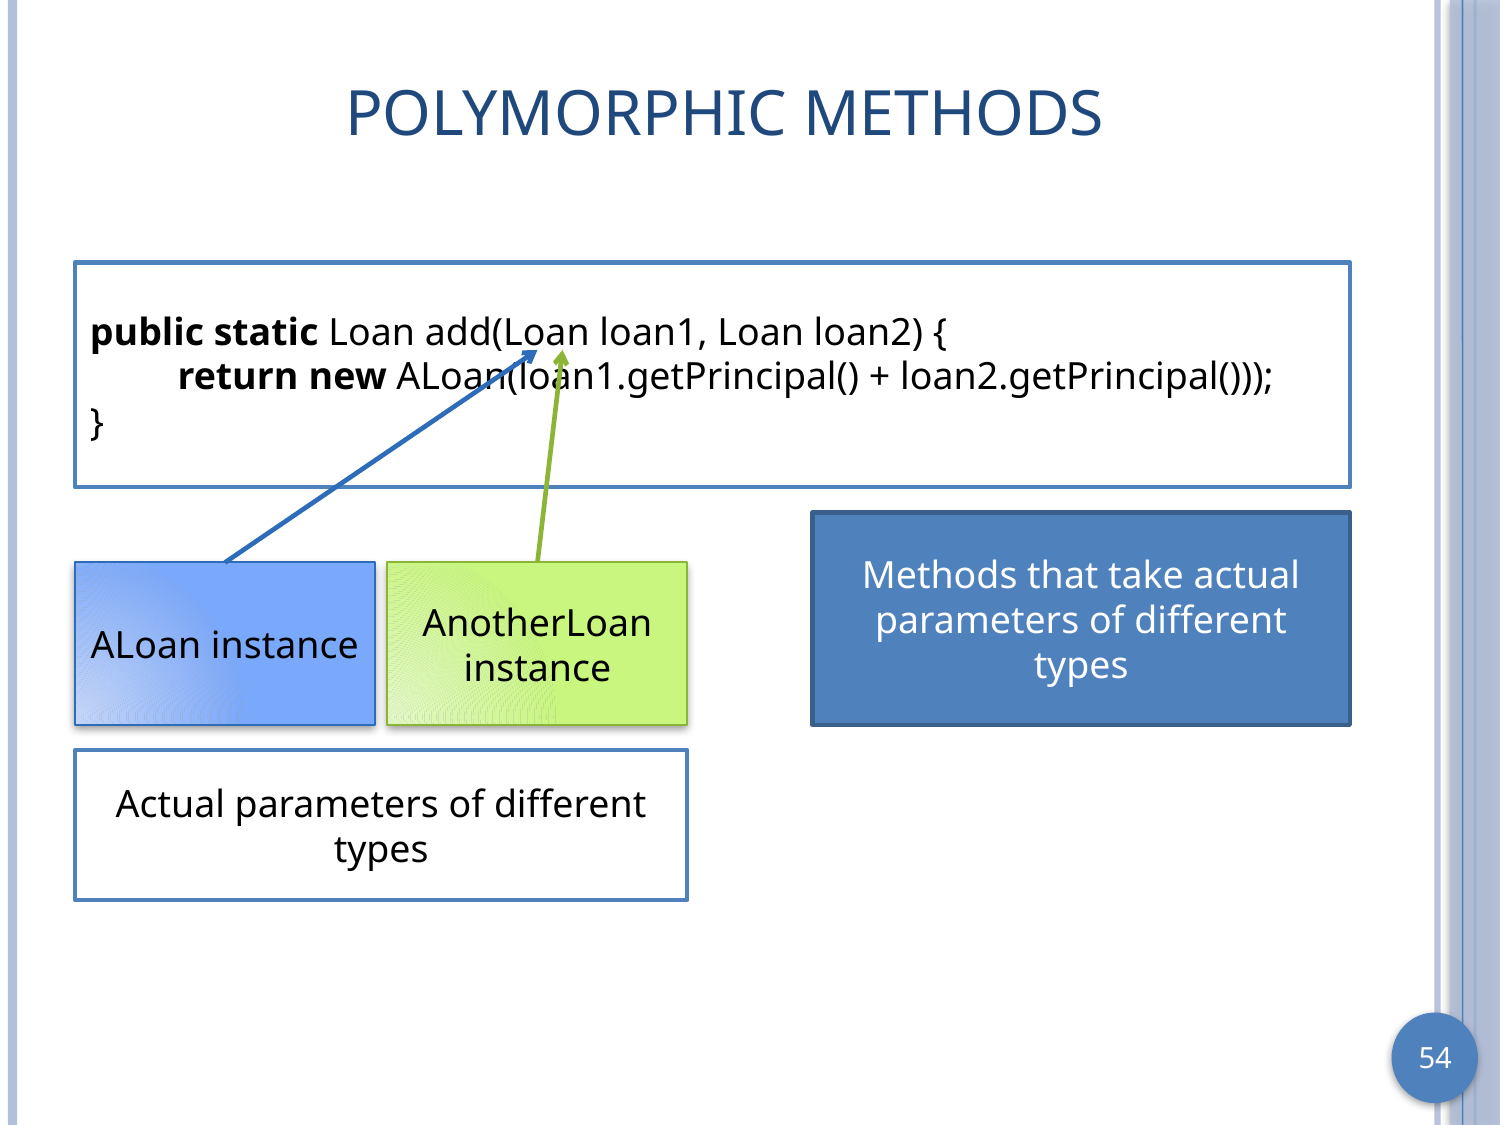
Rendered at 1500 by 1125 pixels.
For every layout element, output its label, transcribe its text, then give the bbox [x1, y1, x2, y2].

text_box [443, 443, 657, 470]
text_box Methods that take actual parameters of different types [810, 510, 1352, 727]
text_box Actual parameters of different types [73, 748, 689, 902]
title Polymorphic Methods [75, 45, 1375, 175]
text_box AnotherLoan instance [386, 561, 688, 726]
text_box ALoan instance [74, 561, 376, 726]
text_box public static Loan add(Loan loan1, Loan loan2) { return new ALoan(loan1.getPrincipal() + loan2.getPrincipal())); } [73, 260, 1352, 489]
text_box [274, 299, 488, 613]
